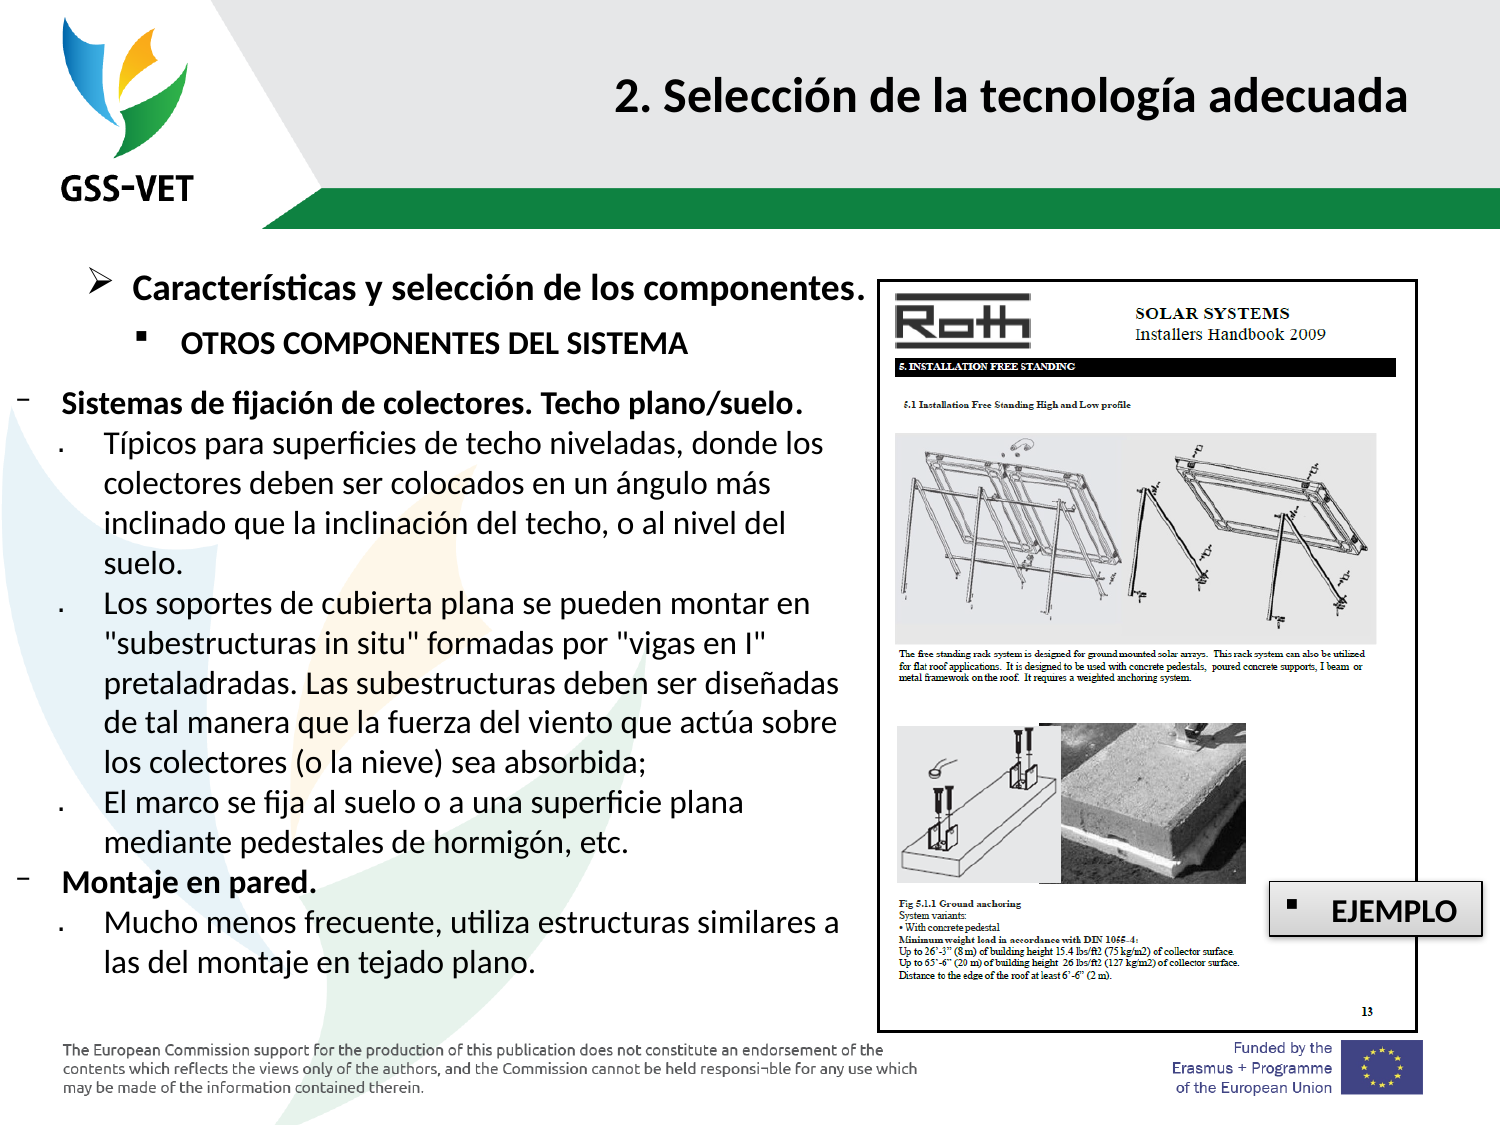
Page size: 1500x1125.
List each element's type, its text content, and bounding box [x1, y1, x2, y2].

text_box EJEMPLO [1430, 881, 1483, 937]
text_box Sistemas de fijación de colectores. Techo plano/suelo. Típicos para superficies de techo niveladas, donde los colectores deben ser colocados en un ángulo más inclinado que la inclinación del techo, o al nivel del suelo. Los soportes de cubierta plana se pueden montar en "subestructuras in situ" formadas por "vigas en I" pretaladradas. Las subestructuras deben ser diseñadas de tal manera que la fuerza del viento que actúa sobre los colectores (o la nieve) sea absorbida; El marco se fija al suelo o a una superficie plana mediante pedestales de hormigón, etc. Montaje en pared. Mucho menos frecuente, utiliza estructuras similares a las del montaje en tejado plano. [0, 373, 857, 1028]
picture [0, 0, 1500, 1125]
text_box Características y selección de los componentes. [71, 255, 916, 316]
text_box OTROS COMPONENTES DEL SISTEMA [119, 313, 750, 369]
title 2. Selección de la tecnología adecuada [324, 0, 1425, 185]
